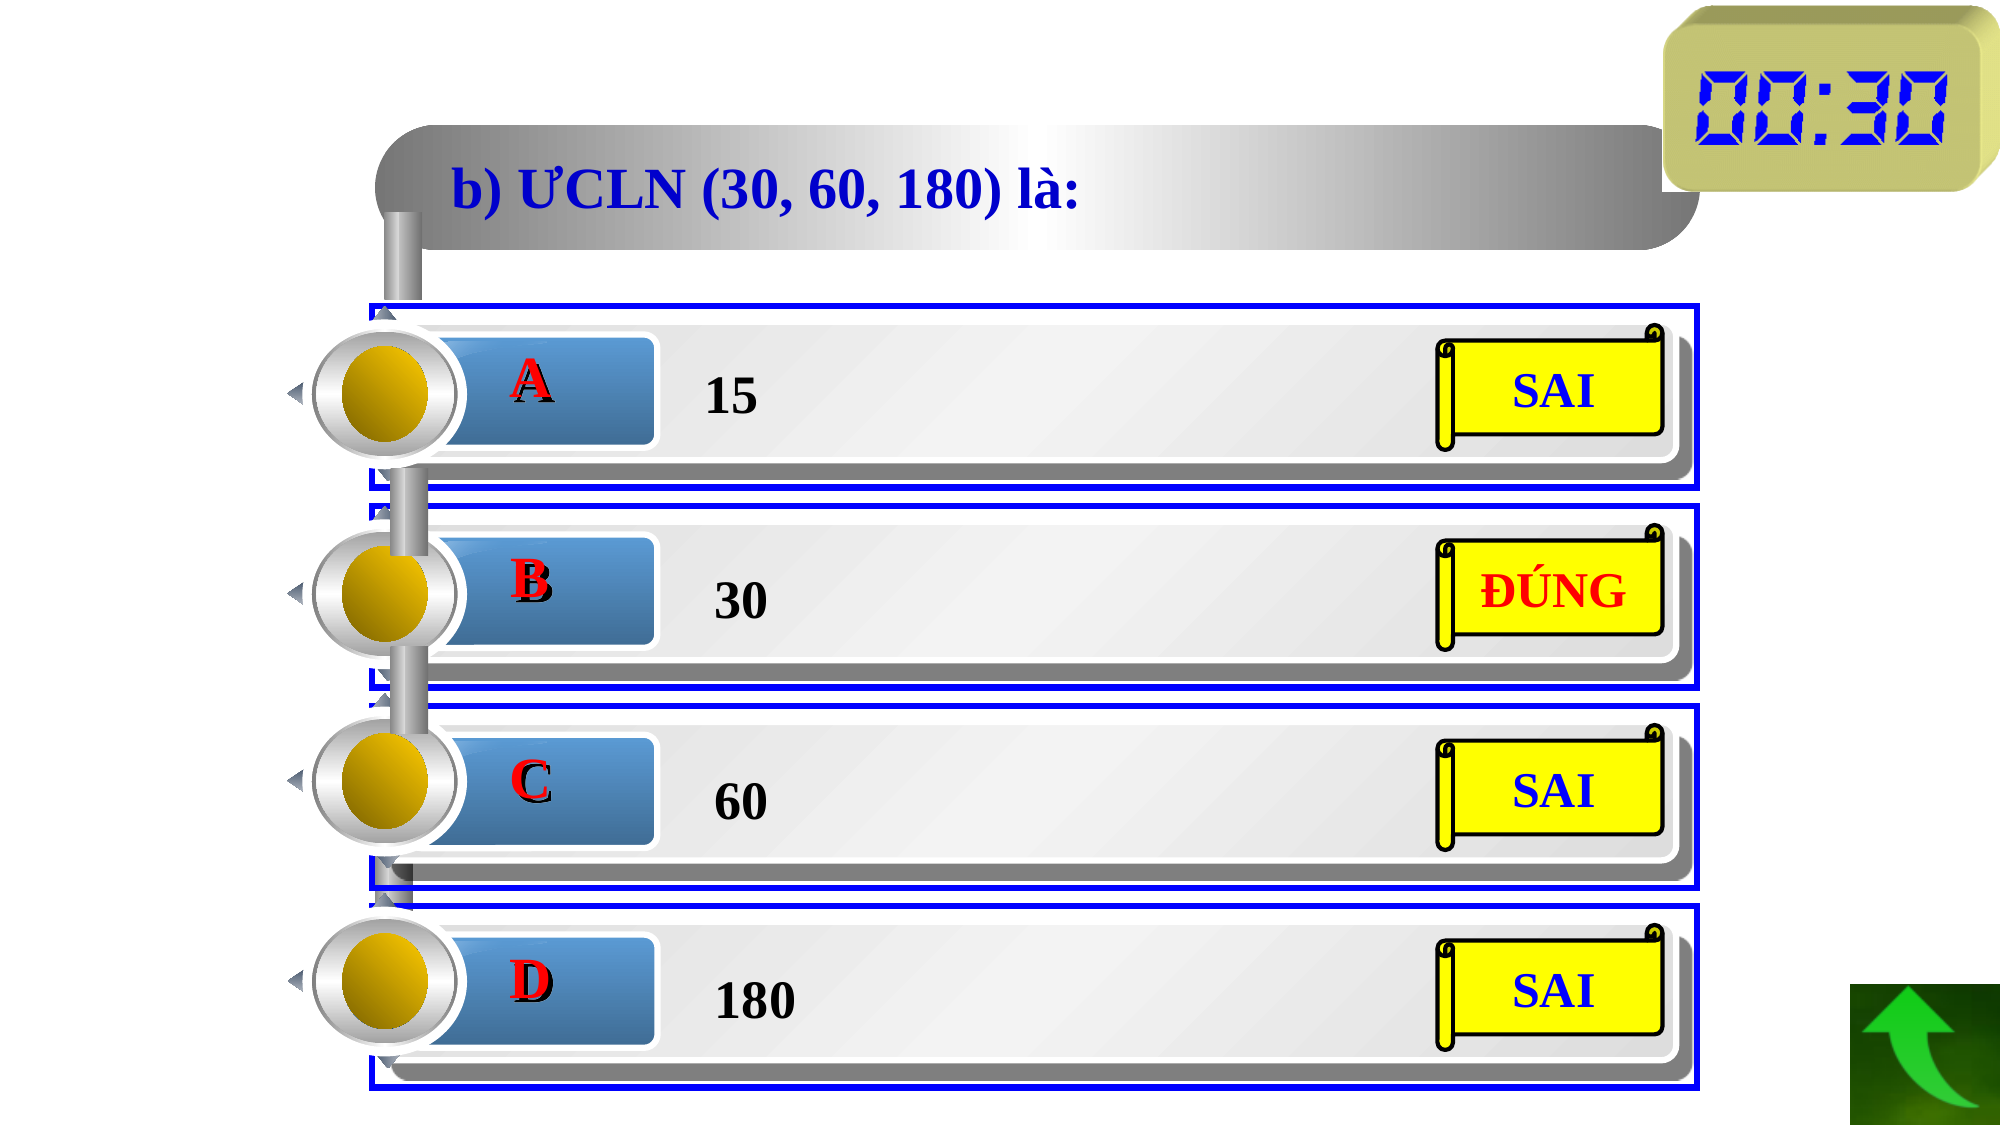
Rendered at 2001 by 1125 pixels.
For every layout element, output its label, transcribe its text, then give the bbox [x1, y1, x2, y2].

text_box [374, 888, 413, 893]
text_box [287, 693, 1697, 888]
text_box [287, 893, 1697, 1088]
text_box b) ƯCLN (30, 60, 180) là: [436, 142, 1762, 228]
text_box [375, 125, 1686, 251]
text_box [287, 305, 1697, 488]
picture [1849, 984, 2000, 1125]
picture [1662, 5, 2000, 192]
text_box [390, 468, 429, 556]
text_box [390, 646, 429, 734]
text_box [287, 505, 1697, 688]
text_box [384, 212, 422, 300]
